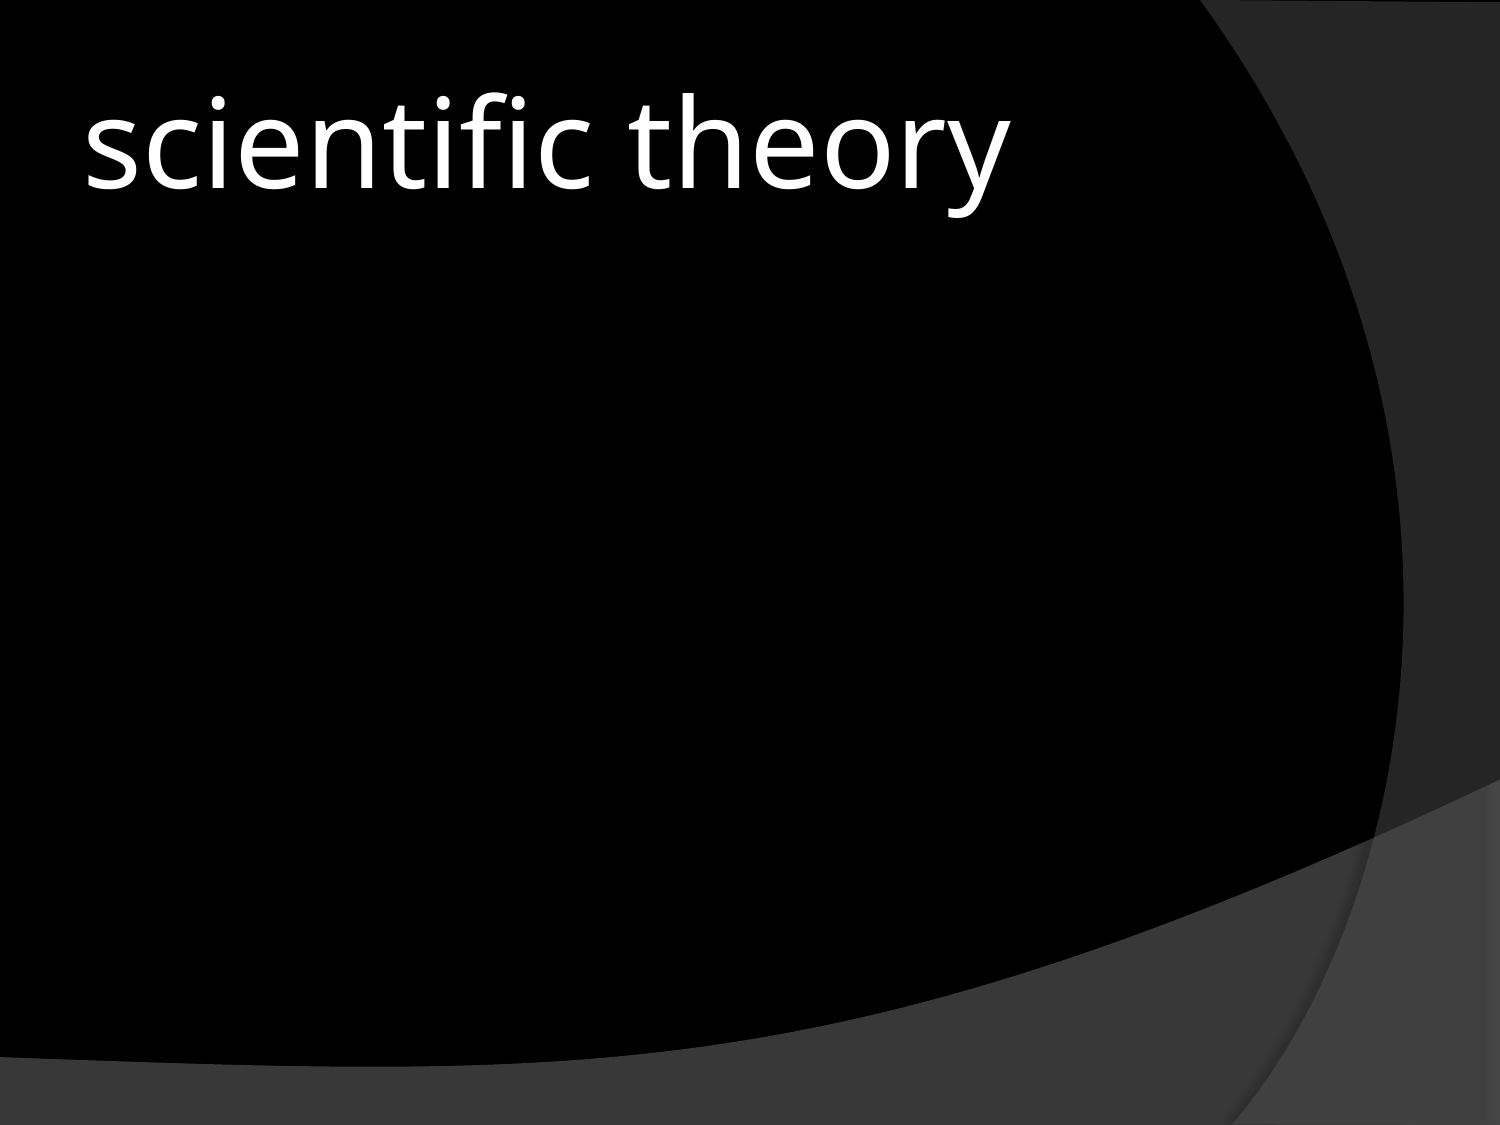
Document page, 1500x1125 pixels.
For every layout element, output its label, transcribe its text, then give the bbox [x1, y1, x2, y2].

title scientific theory [75, 45, 1300, 233]
